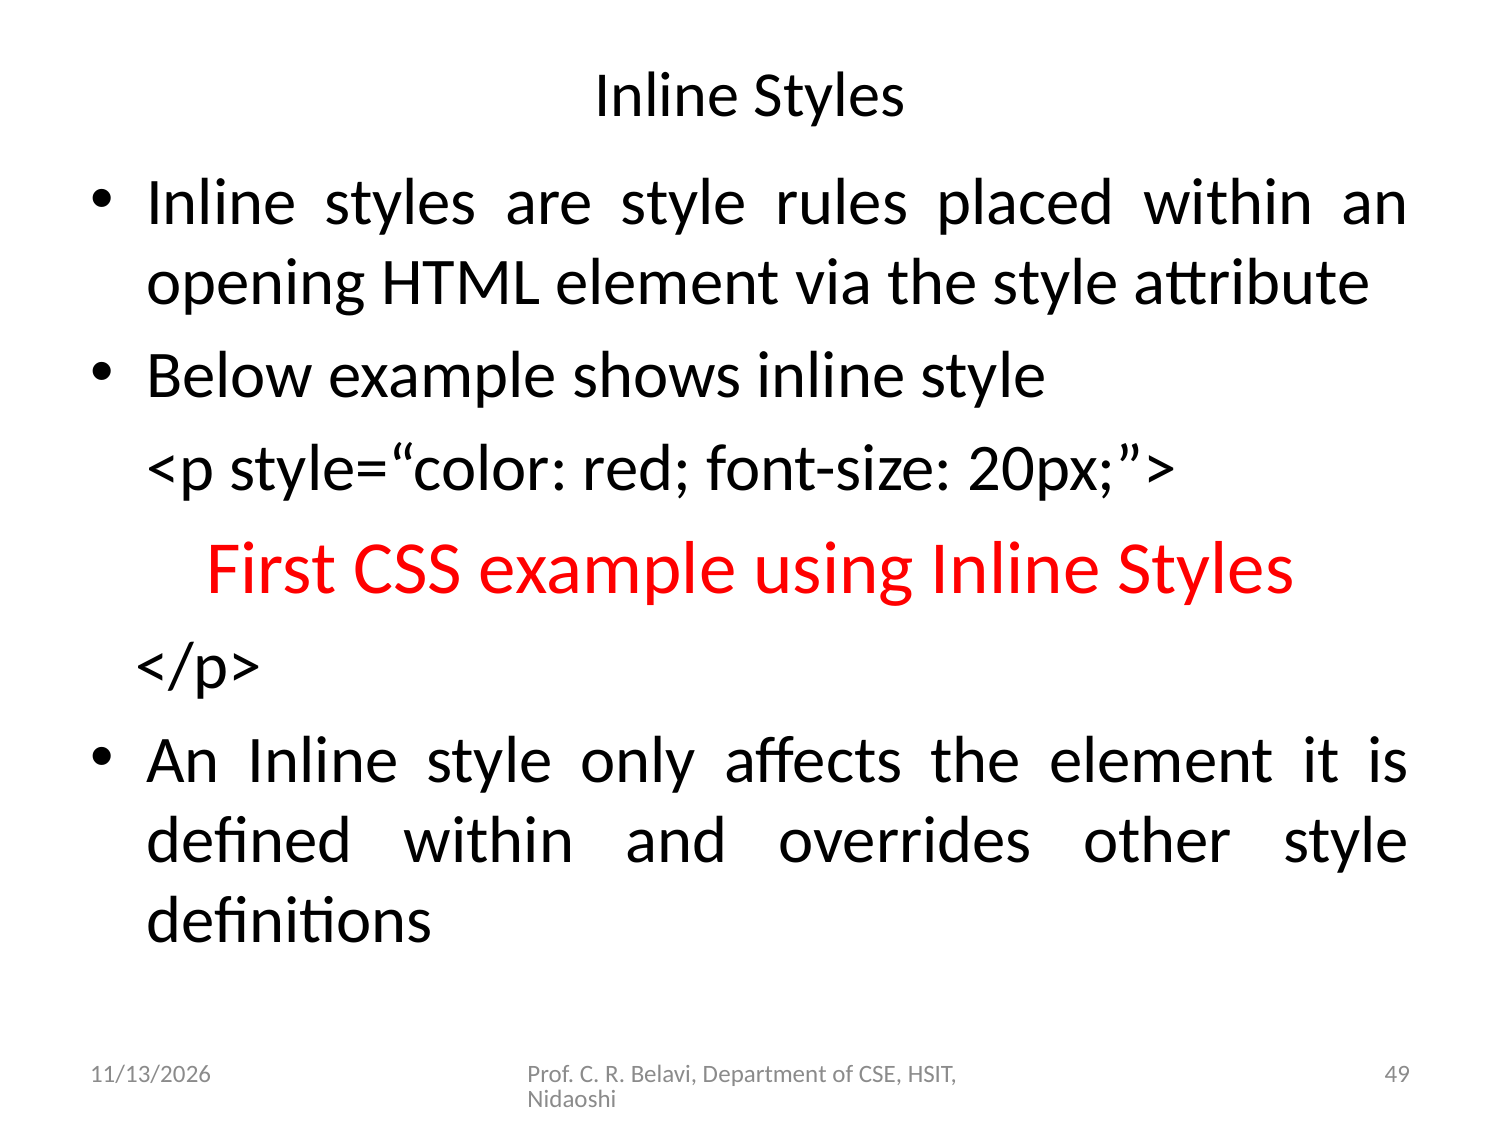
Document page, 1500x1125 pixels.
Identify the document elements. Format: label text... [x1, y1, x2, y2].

title Inline Styles [75, 45, 1425, 138]
list Inline styles are style rules placed within an opening HTML element via the style attribute Below example shows inline style <p style=“color: red; font-size: 20px;”> First CSS example using Inline Styles </p> An Inline style only affects the element it is defined within and overrides other style definitions [75, 149, 1425, 1038]
footer Prof. C. R. Belavi, Department of CSE, HSIT, Nidaoshi [512, 1042, 988, 1103]
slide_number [75, 1042, 425, 1103]
slide_number 49 [1074, 1042, 1425, 1103]
